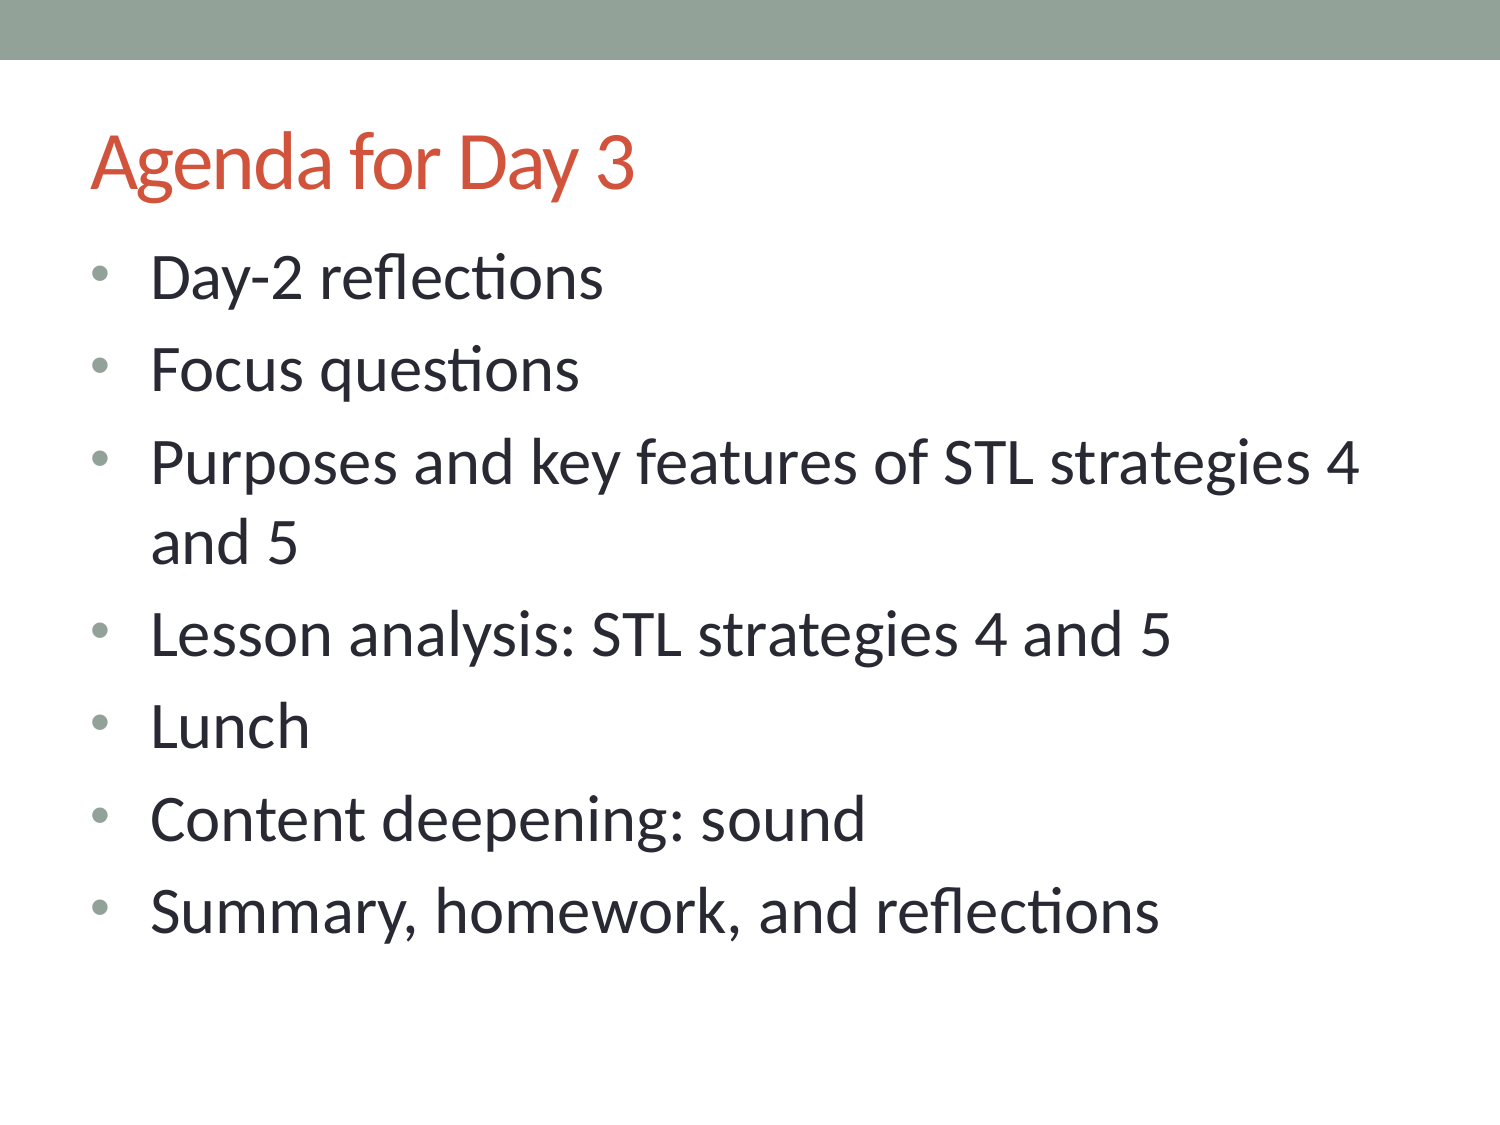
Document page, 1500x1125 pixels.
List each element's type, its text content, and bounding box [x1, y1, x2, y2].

title Agenda for Day 3 [75, 75, 1425, 224]
list Day-2 reflections Focus questions Purposes and key features of STL strategies 4 and 5 Lesson analysis: STL strategies 4 and 5 Lunch Content deepening: sound Summary, homework, and reflections [75, 224, 1450, 1063]
